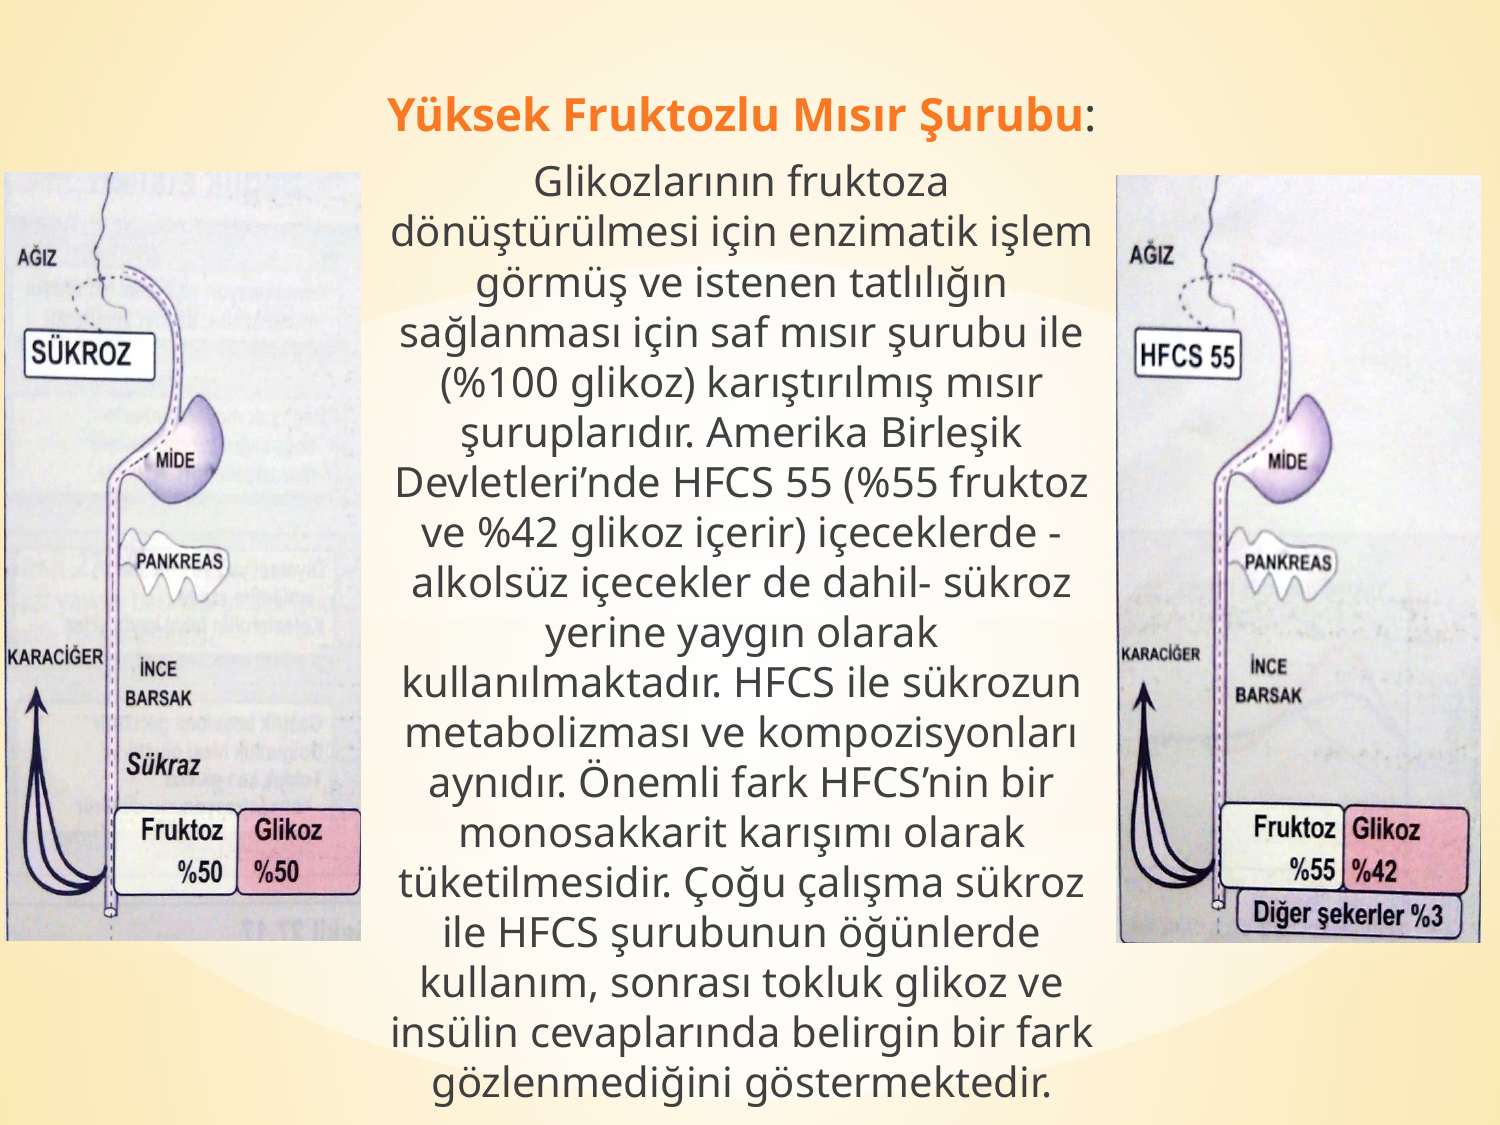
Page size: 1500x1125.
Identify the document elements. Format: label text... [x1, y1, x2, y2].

list Yüksek Fruktozlu Mısır Şurubu: Glikozlarının fruktoza dönüştürülmesi için enzimatik işlem görmüş ve istenen tatlılığın sağlanması için saf mısır şurubu ile (%100 glikoz) karıştırılmış mısır şuruplarıdır. Amerika Birleşik Devletleri’nde HFCS 55 (%55 fruktoz ve %42 glikoz içerir) içeceklerde -alkolsüz içecekler de dahil- sükroz yerine yaygın olarak kullanılmaktadır. HFCS ile sükrozun metabolizması ve kompozisyonları aynıdır. Önemli fark HFCS’nin bir monosakkarit karışımı olarak tüketilmesidir. Çoğu çalışma sükroz ile HFCS şurubunun öğünlerde kullanım, sonrası tokluk glikoz ve insülin cevaplarında belirgin bir fark gözlenmediğini göstermektedir. [360, 78, 1117, 1114]
picture [1115, 174, 1481, 944]
picture [4, 172, 361, 941]
